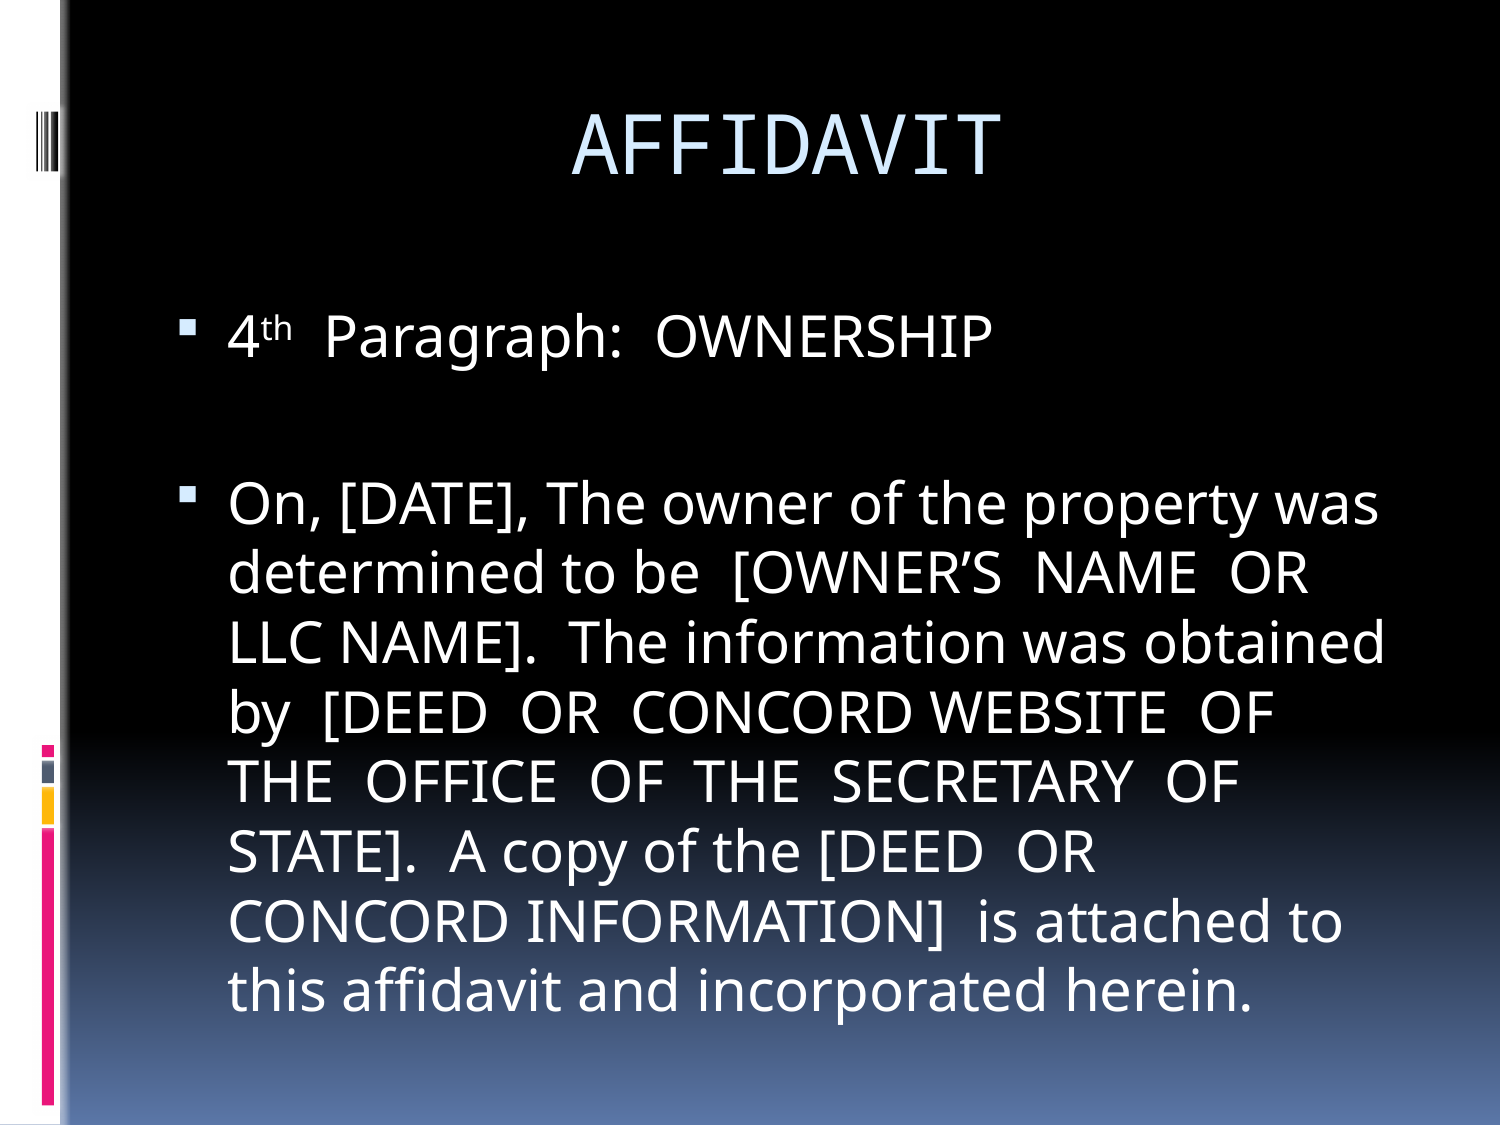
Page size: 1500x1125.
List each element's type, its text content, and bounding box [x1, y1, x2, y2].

title AFFIDAVIT [150, 83, 1425, 234]
list 4th Paragraph: OWNERSHIP On, [DATE], The owner of the property was determined to be [OWNER’S NAME OR LLC NAME]. The information was obtained by [DEED OR CONCORD WEBSITE OF THE OFFICE OF THE SECRETARY OF STATE]. A copy of the [DEED OR CONCORD INFORMATION] is attached to this affidavit and incorporated herein. [150, 292, 1425, 1043]
